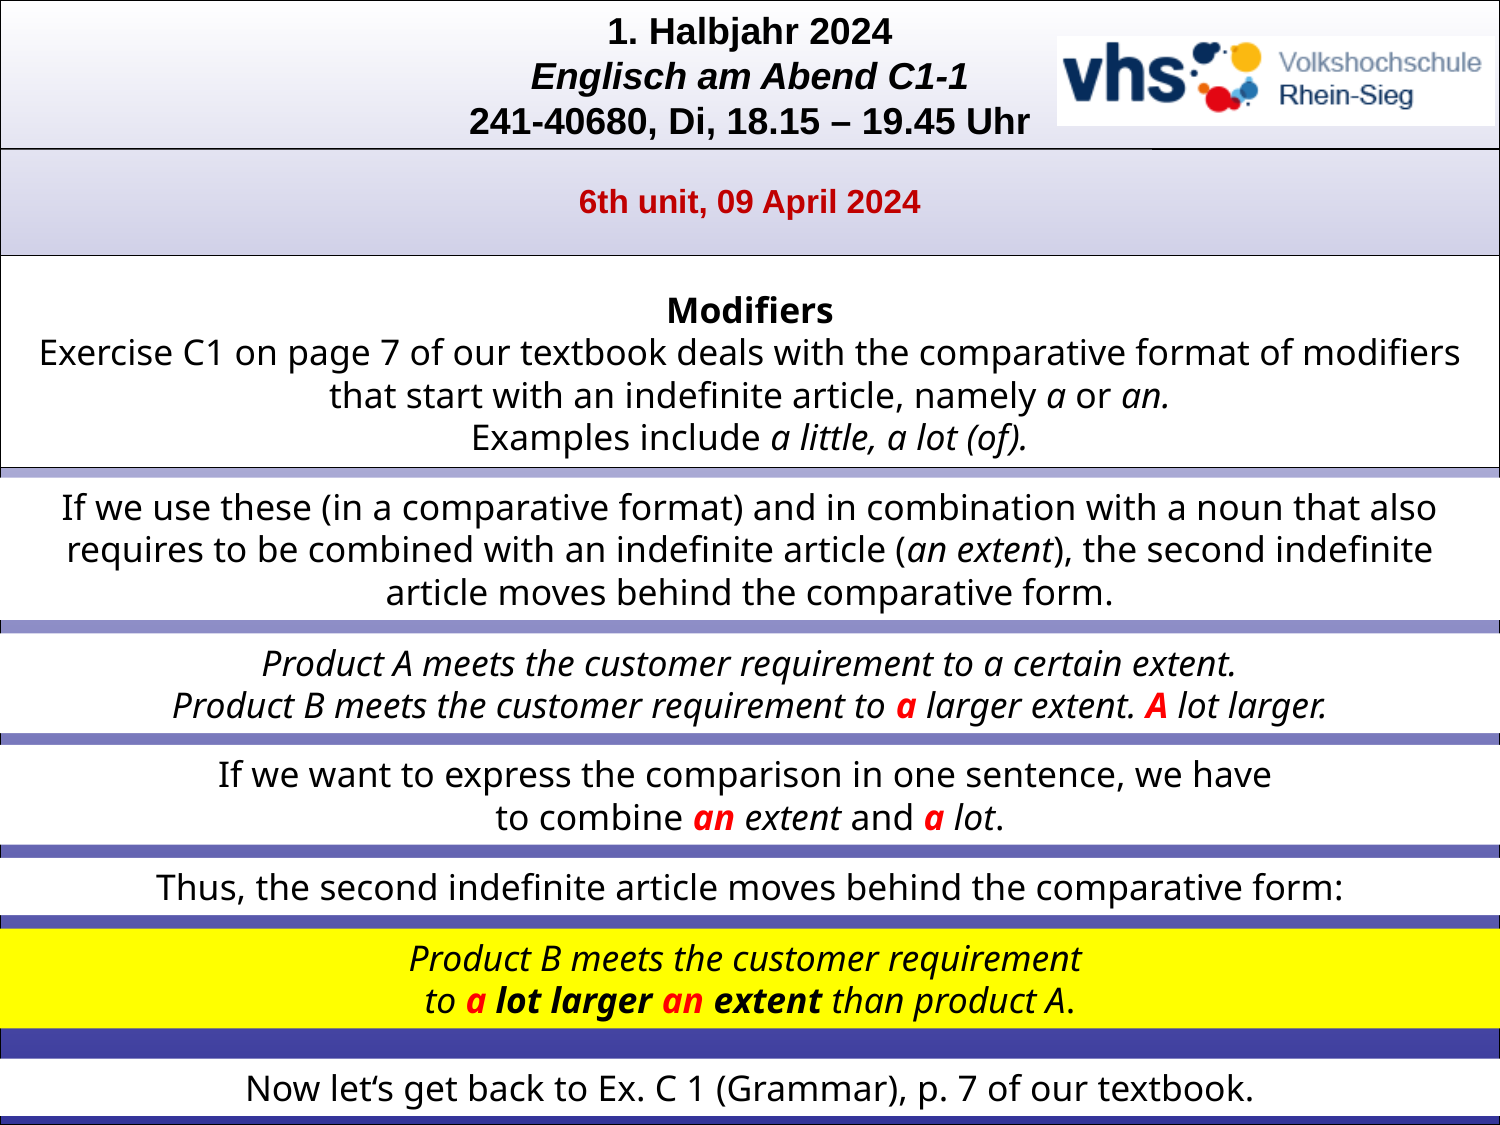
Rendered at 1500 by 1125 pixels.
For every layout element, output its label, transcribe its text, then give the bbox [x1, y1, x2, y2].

text_box Now let‘s get back to Ex. C 1 (Grammar), p. 7 of our textbook. [0, 1058, 1500, 1116]
picture [1057, 36, 1495, 126]
text_box Thus, the second indefinite article moves behind the comparative form: [0, 857, 1500, 916]
text_box If we use these (in a comparative format) and in combination with a noun that also requires to be combined with an indefinite article (an extent), the second indefinite article moves behind the comparative form. [0, 477, 1500, 620]
text_box 6th unit, 09 April 2024 [0, 172, 1500, 228]
text_box If we want to express the comparison in one sentence, we have to combine an extent and a lot. [0, 744, 1500, 845]
text_box Product B meets the customer requirement to a lot larger an extent than product A. [0, 928, 1500, 1029]
text_box Product A meets the customer requirement to a certain extent. Product B meets the customer requirement to a larger extent. A lot larger. [0, 633, 1500, 734]
title Modifiers Exercise C1 on page 7 of our textbook deals with the comparative format of modifiers that start with an indefinite article, namely a or an. Examples include a little, a lot (of). [0, 255, 1500, 468]
